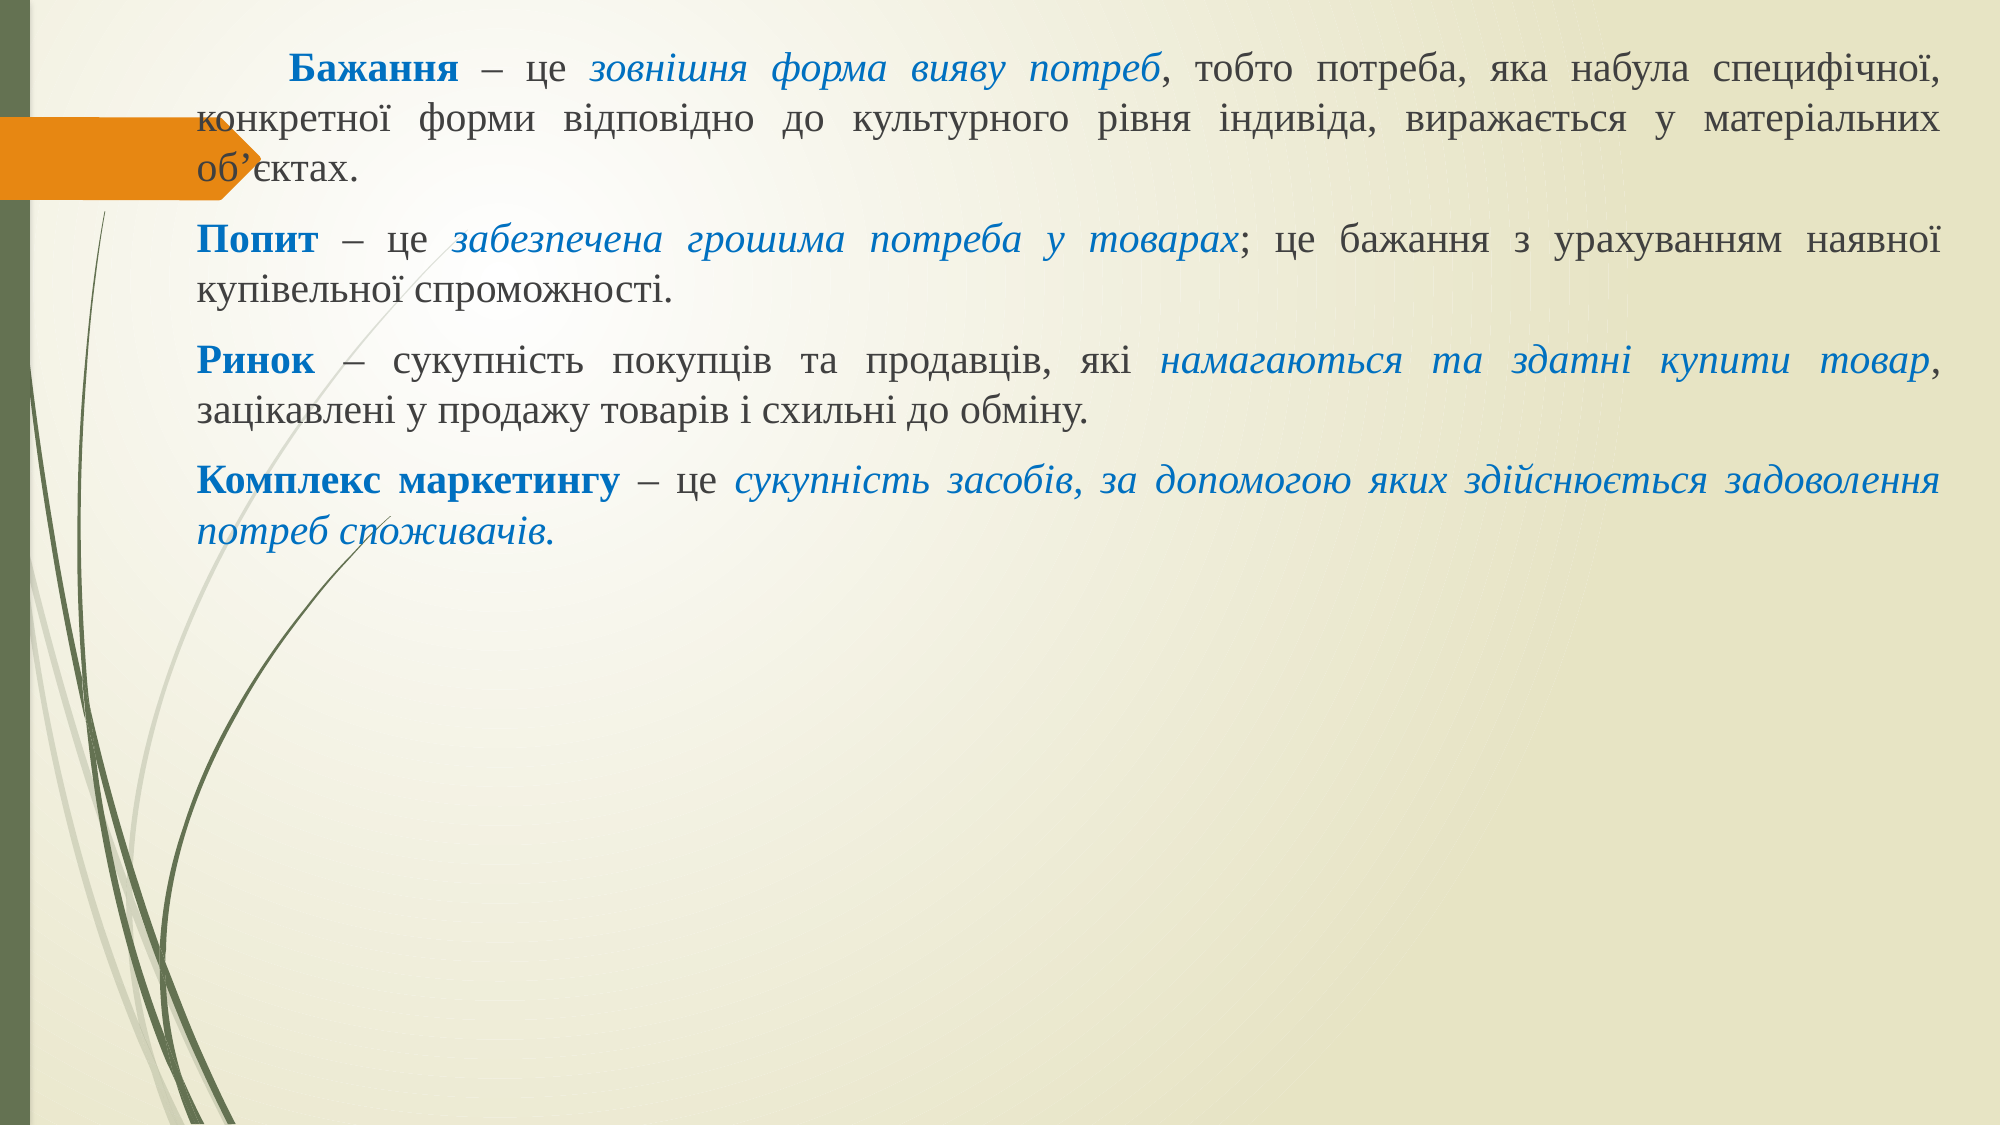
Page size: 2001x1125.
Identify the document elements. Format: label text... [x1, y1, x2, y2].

list Бажання – це зовнішня форма вияву потреб, тобто потреба, яка набула специфічної, конкретної форми відповідно до культурного рівня індивіда, виражається у матеріальних об’єктах. Попит – це забезпечена грошима потреба у товарах; це бажання з урахуванням наявної купівельної спроможності. Ринок – сукупність покупців та продавців, які намагаються та здатні купити товар, зацікавлені у продажу товарів і схильні до обміну. Комплекс маркетингу – це сукупність засобів, за допомогою яких здійснюється задоволення потреб споживачів. [181, 31, 1957, 1076]
